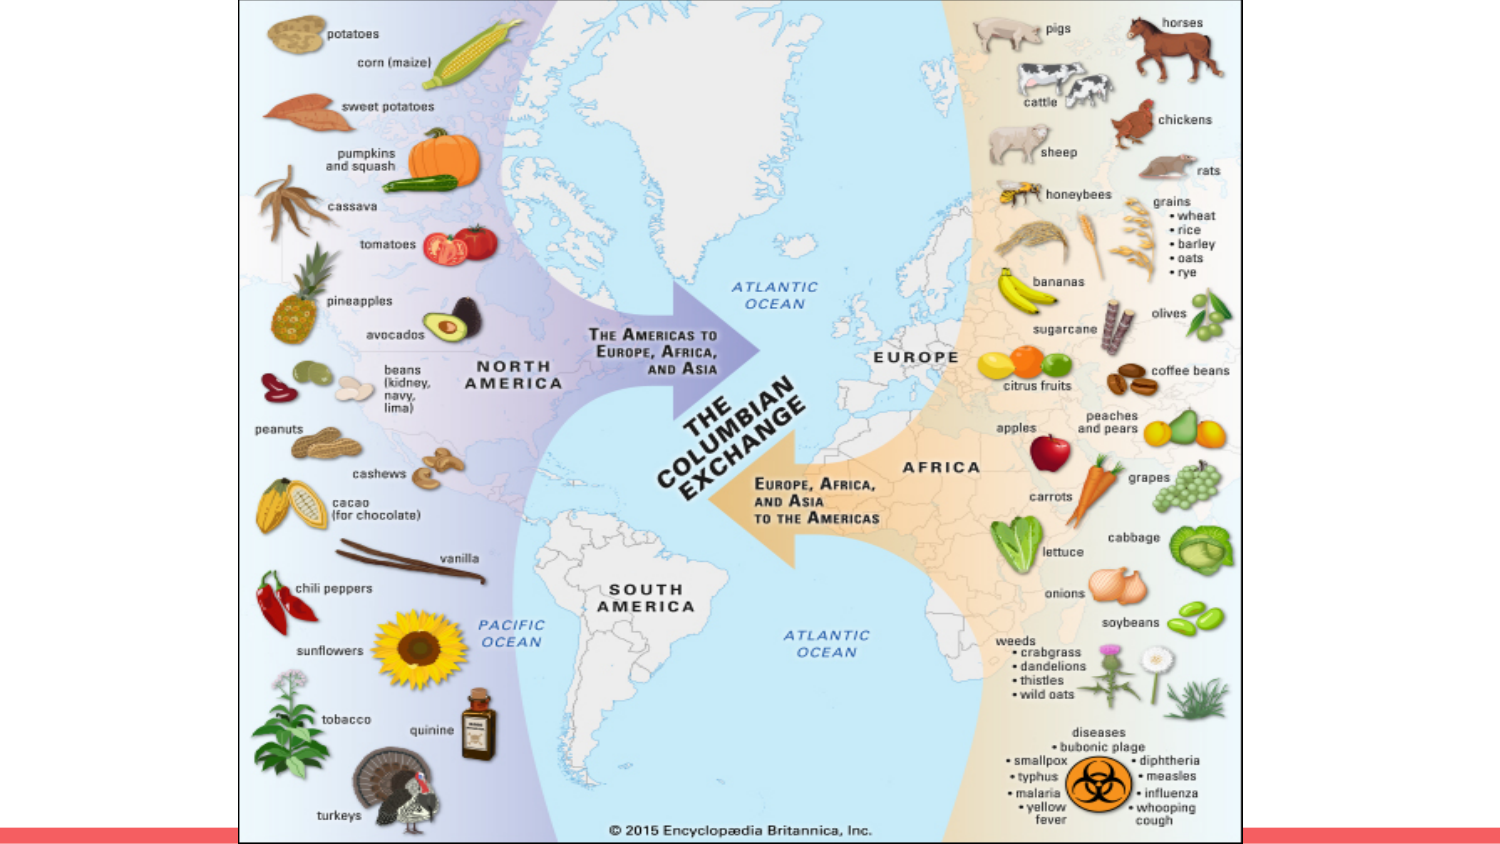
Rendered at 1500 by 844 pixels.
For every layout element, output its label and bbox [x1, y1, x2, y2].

picture [237, 0, 1243, 844]
